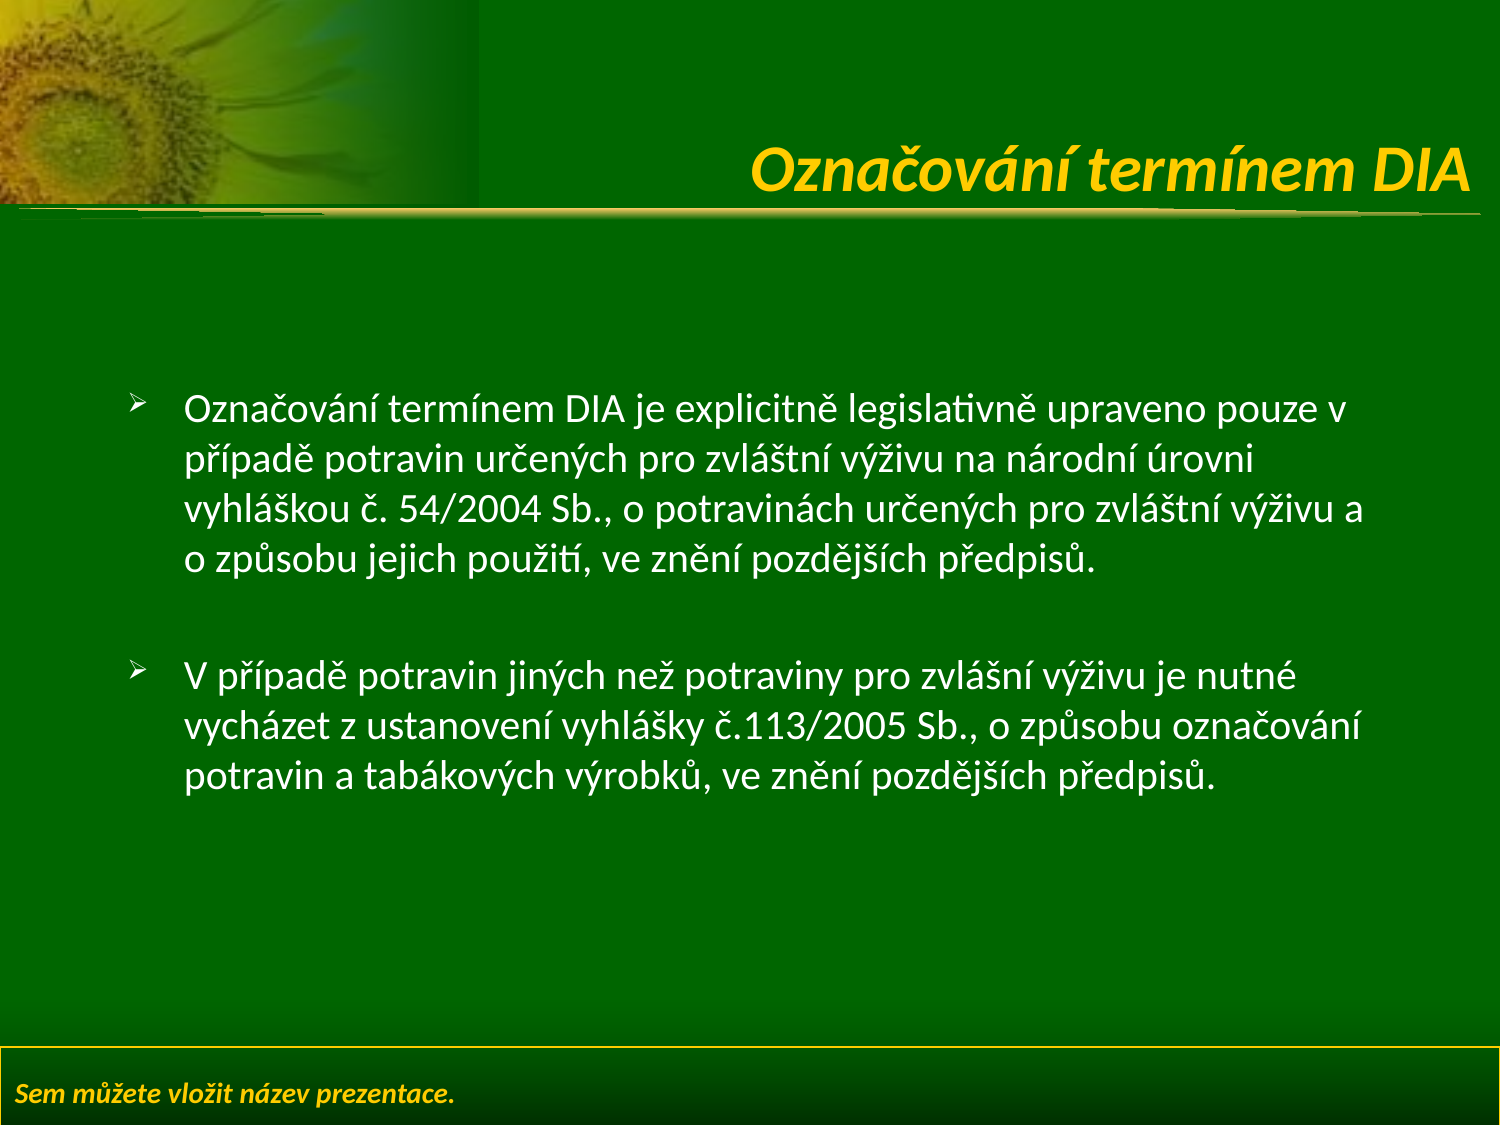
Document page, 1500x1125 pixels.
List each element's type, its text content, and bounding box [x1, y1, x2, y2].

title Označování termínem DIA [478, 0, 1489, 213]
list Označování termínem DIA je explicitně legislativně upraveno pouze v případě potravin určených pro zvláštní výživu na národní úrovni vyhláškou č. 54/2004 Sb., o potravinách určených pro zvláštní výživu a o způsobu jejich použití, ve znění pozdějších předpisů. V případě potravin jiných než potraviny pro zvlášní výživu je nutné vycházet z ustanovení vyhlášky č.113/2005 Sb., o způsobu označování potravin a tabákových výrobků, ve znění pozdějších předpisů. [111, 373, 1388, 987]
footer [512, 1024, 988, 1103]
